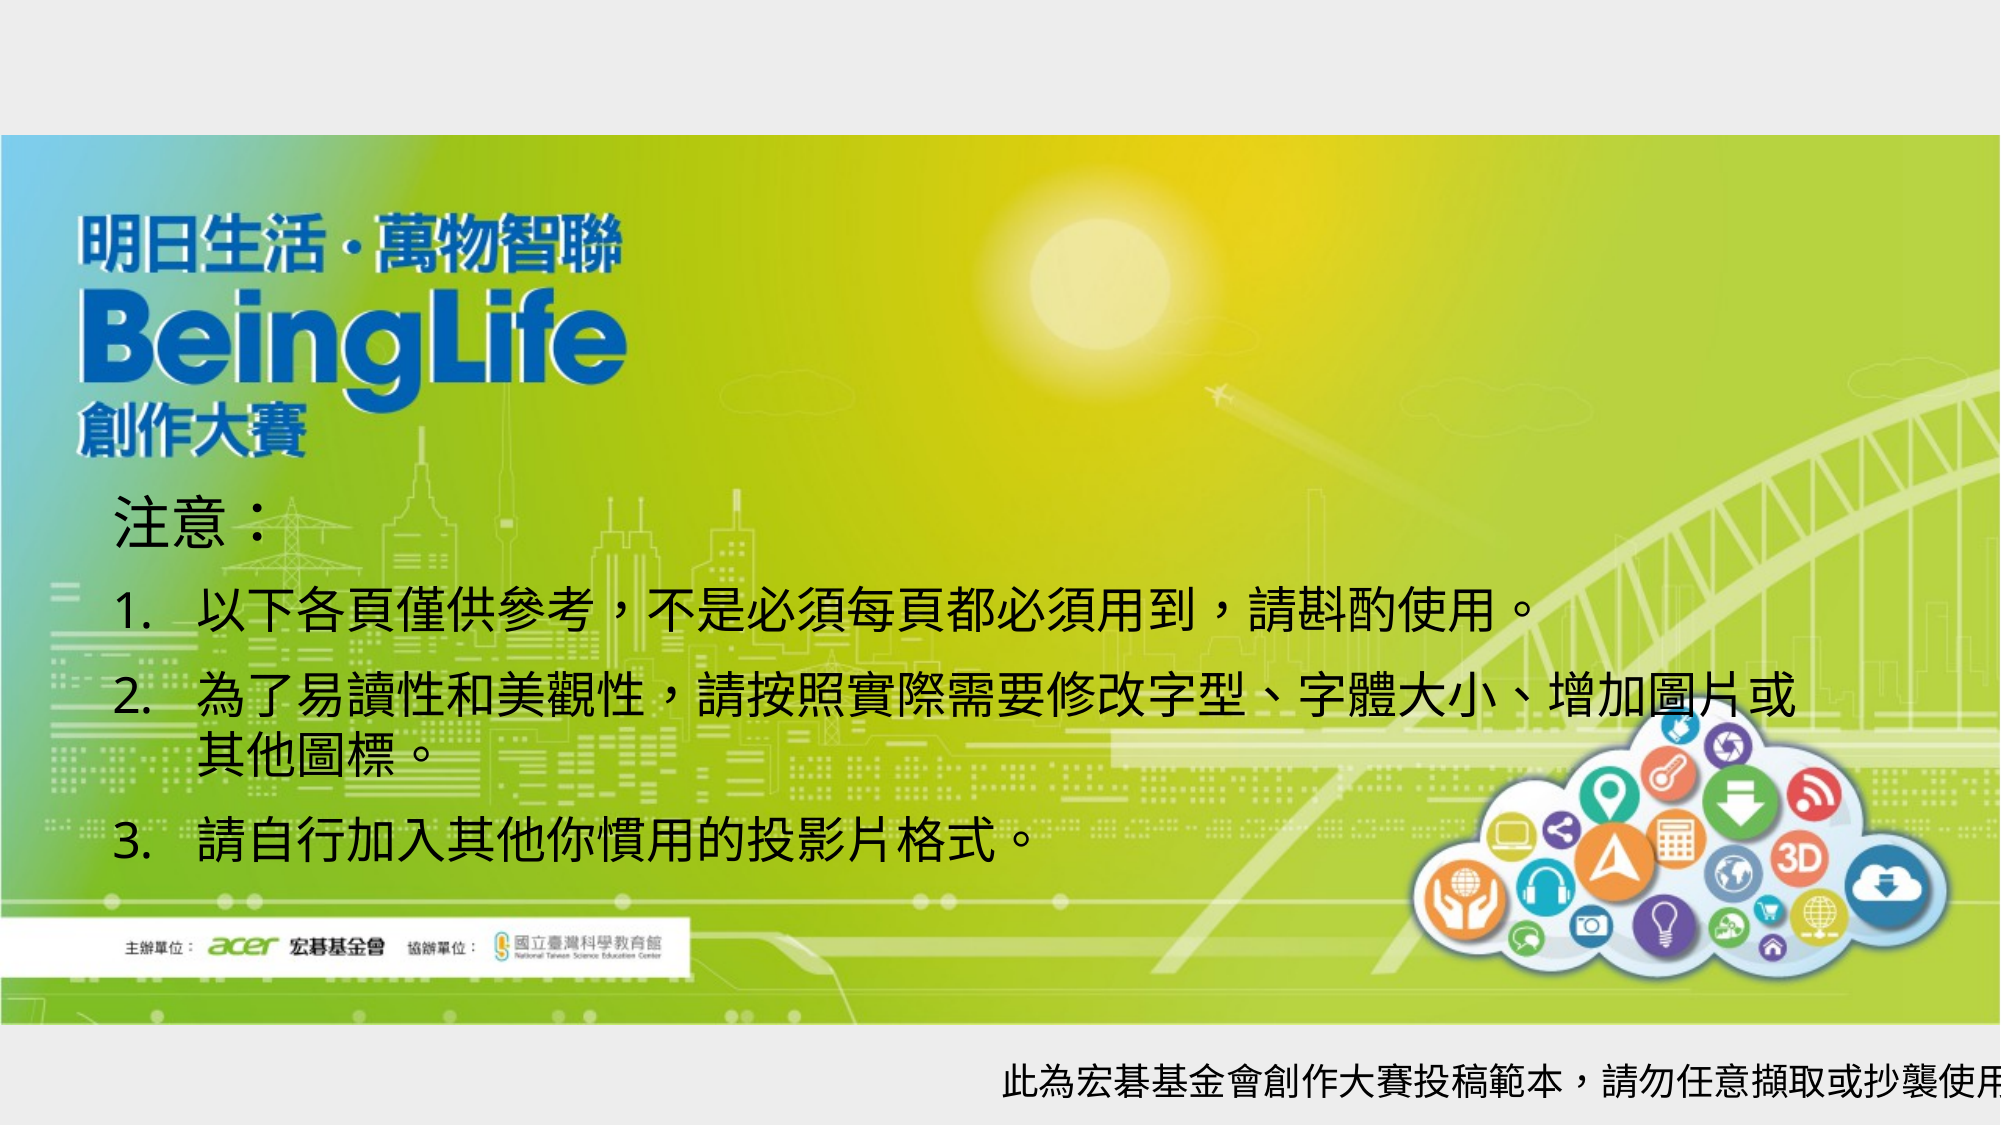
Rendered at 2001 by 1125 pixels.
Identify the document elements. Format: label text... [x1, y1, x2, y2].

list 以下各頁僅供參考，不是必須每頁都必須用到，請斟酌使用。 為了易讀性和美觀性，請按照實際需要修改字型、字體大小、增加圖片或其他圖標。 請自行加入其他你慣用的投影片格式。 [97, 571, 1823, 1125]
title 注意： [97, 416, 1823, 571]
picture [0, 135, 2001, 1025]
